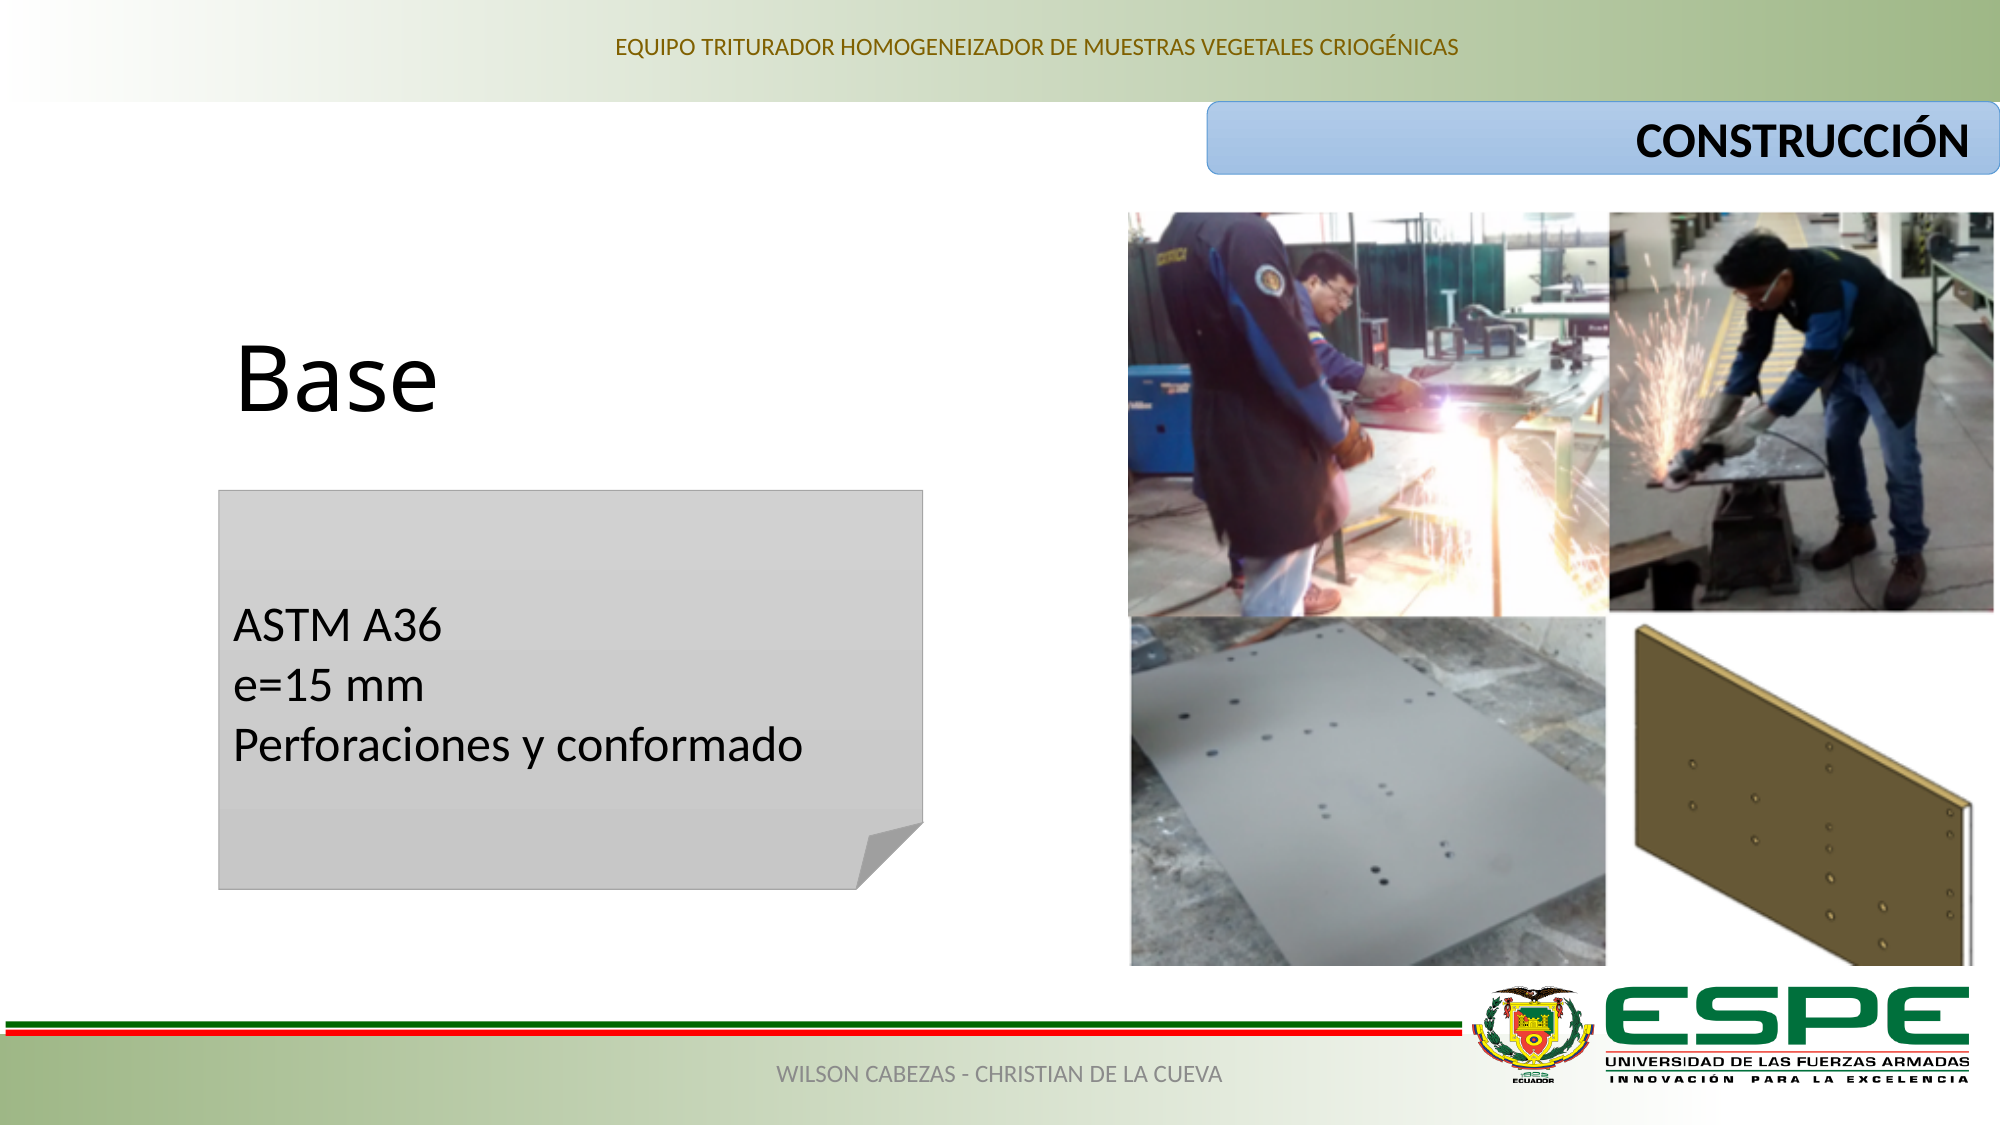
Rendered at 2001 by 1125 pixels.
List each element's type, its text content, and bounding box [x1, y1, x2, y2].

text_box CONSTRUCCIÓN [1206, 101, 2000, 175]
picture [1472, 986, 1969, 1083]
picture [1128, 205, 2000, 966]
text_box EQUIPO TRITURADOR HOMOGENEIZADOR DE MUESTRAS VEGETALES CRIOGÉNICAS [582, 15, 1494, 76]
footer WILSON CABEZAS - CHRISTIAN DE LA CUEVA [662, 1042, 1338, 1103]
text_box ASTM A36 e=15 mm Perforaciones y conformado [218, 489, 925, 890]
title Base [218, 273, 1128, 491]
